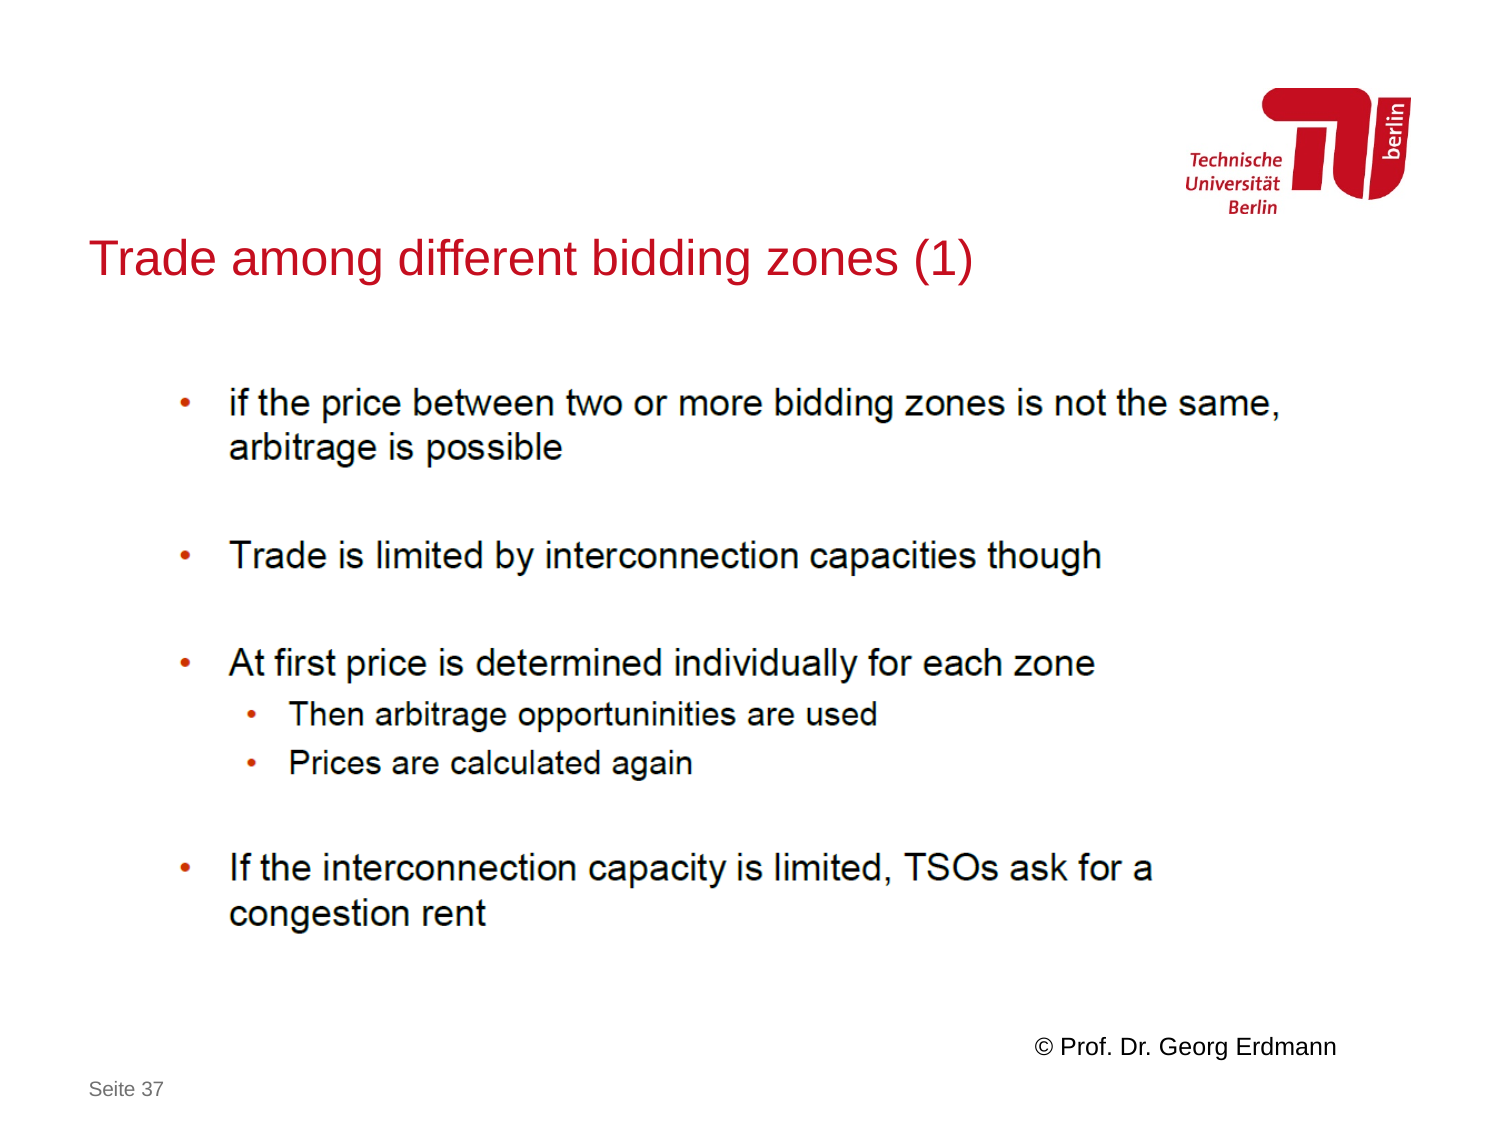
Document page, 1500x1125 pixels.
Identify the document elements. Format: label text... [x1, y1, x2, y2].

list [172, 379, 1284, 936]
title Trade among different bidding zones (1) [88, 226, 1411, 286]
picture [1186, 88, 1411, 214]
slide_number Seite 37 [88, 1075, 1176, 1101]
text_box © Prof. Dr. Georg Erdmann [915, 1023, 1353, 1068]
